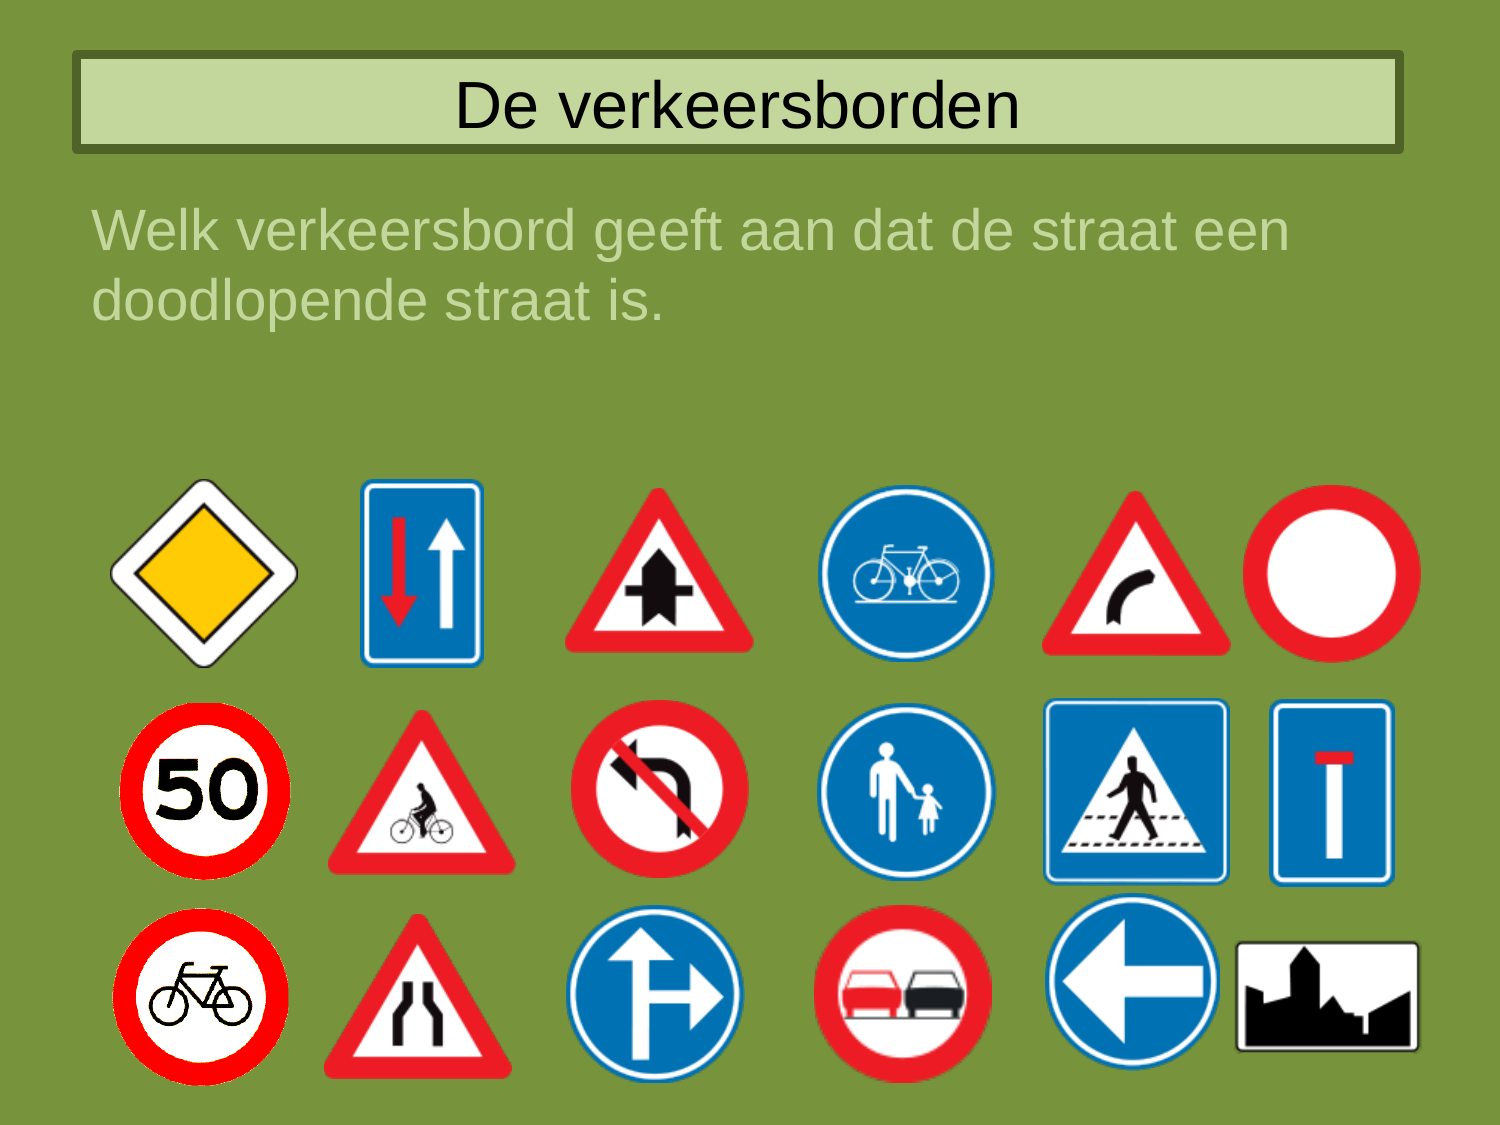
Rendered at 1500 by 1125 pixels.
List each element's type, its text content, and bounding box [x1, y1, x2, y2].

picture [813, 904, 992, 1083]
text_box Welk verkeersbord geeft aan dat de straat een doodlopende straat is. [76, 184, 1424, 385]
picture [1043, 698, 1230, 887]
picture [565, 904, 746, 1083]
picture [565, 488, 754, 653]
picture [115, 703, 293, 881]
picture [1045, 892, 1220, 1071]
picture [1269, 698, 1395, 887]
picture [327, 709, 516, 875]
picture [818, 485, 996, 662]
picture [1234, 940, 1423, 1054]
picture [1386, 879, 1395, 887]
picture [110, 479, 299, 668]
picture [1269, 877, 1279, 887]
picture [1243, 485, 1421, 664]
text_box De verkeersborden [76, 54, 1400, 150]
picture [817, 703, 997, 881]
picture [1042, 491, 1231, 656]
picture [570, 700, 749, 878]
picture [323, 914, 512, 1079]
picture [359, 479, 484, 668]
picture [111, 907, 289, 1086]
